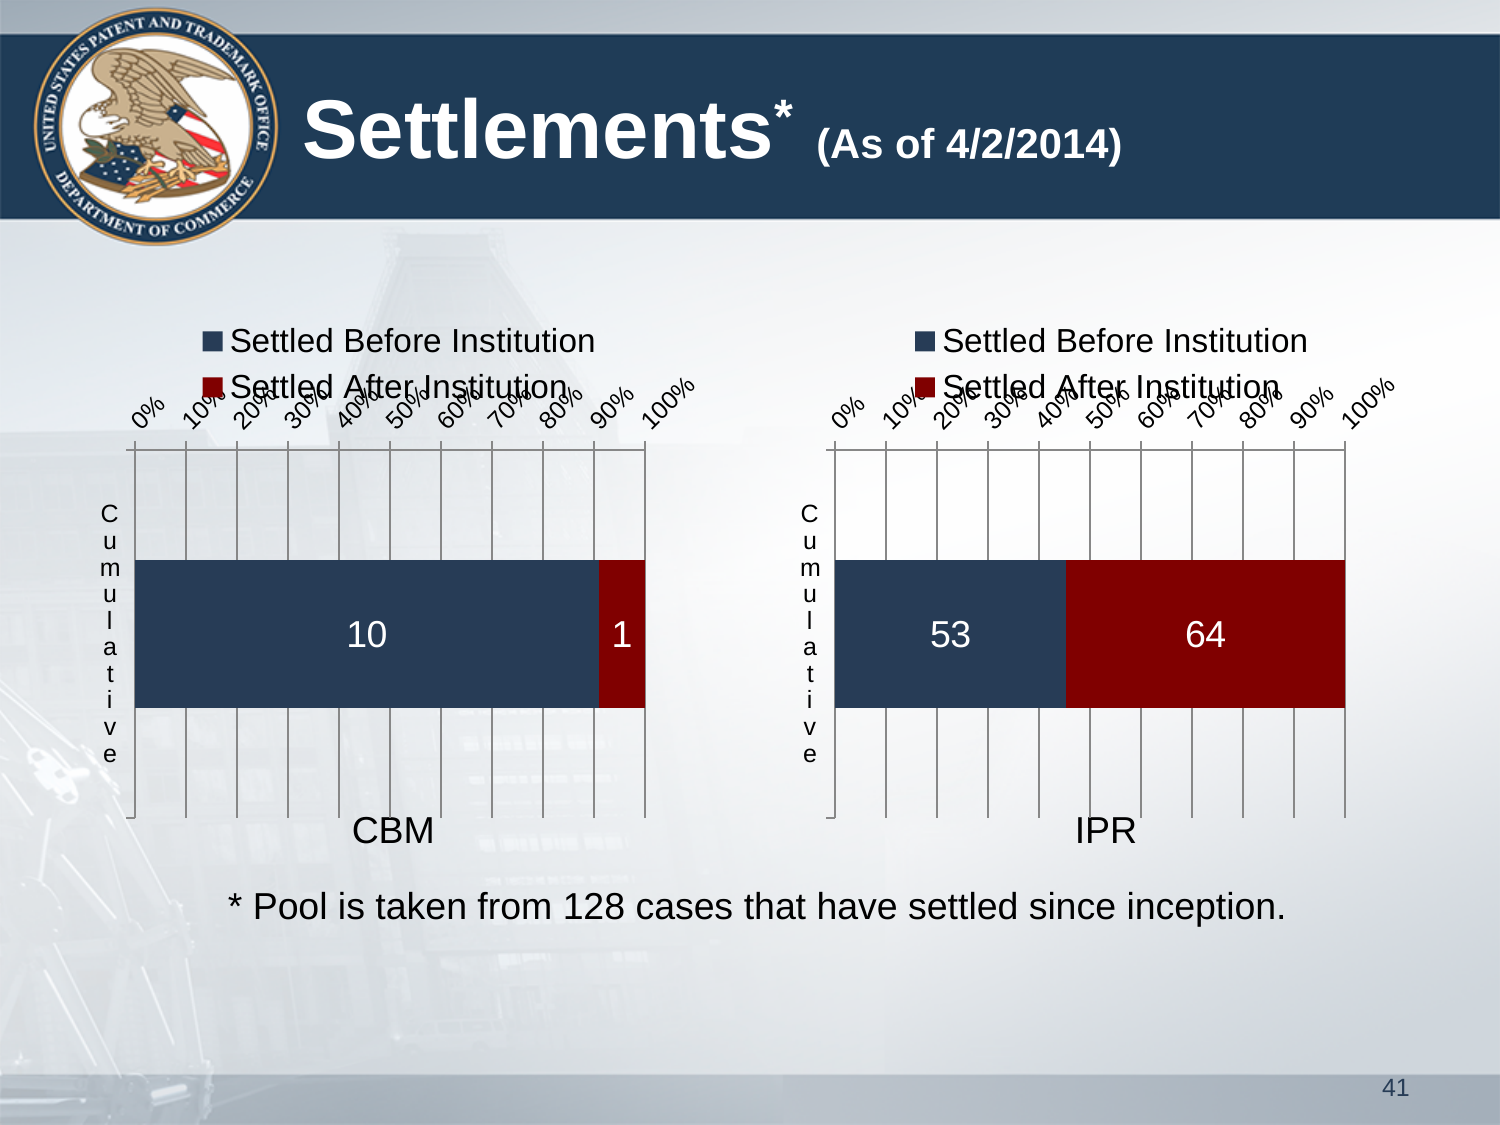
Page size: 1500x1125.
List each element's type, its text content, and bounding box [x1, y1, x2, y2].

chart [87, 299, 713, 829]
title Settlements* (As of 4/2/2014) [287, 62, 1400, 238]
text_box CBM [237, 838, 550, 859]
text_box * Pool is taken from 128 cases that have settled since inception. [213, 874, 1303, 935]
picture [0, 0, 1500, 1125]
slide_number 41 [1074, 1042, 1425, 1103]
text_box IPR [949, 838, 1263, 859]
chart [787, 299, 1413, 829]
